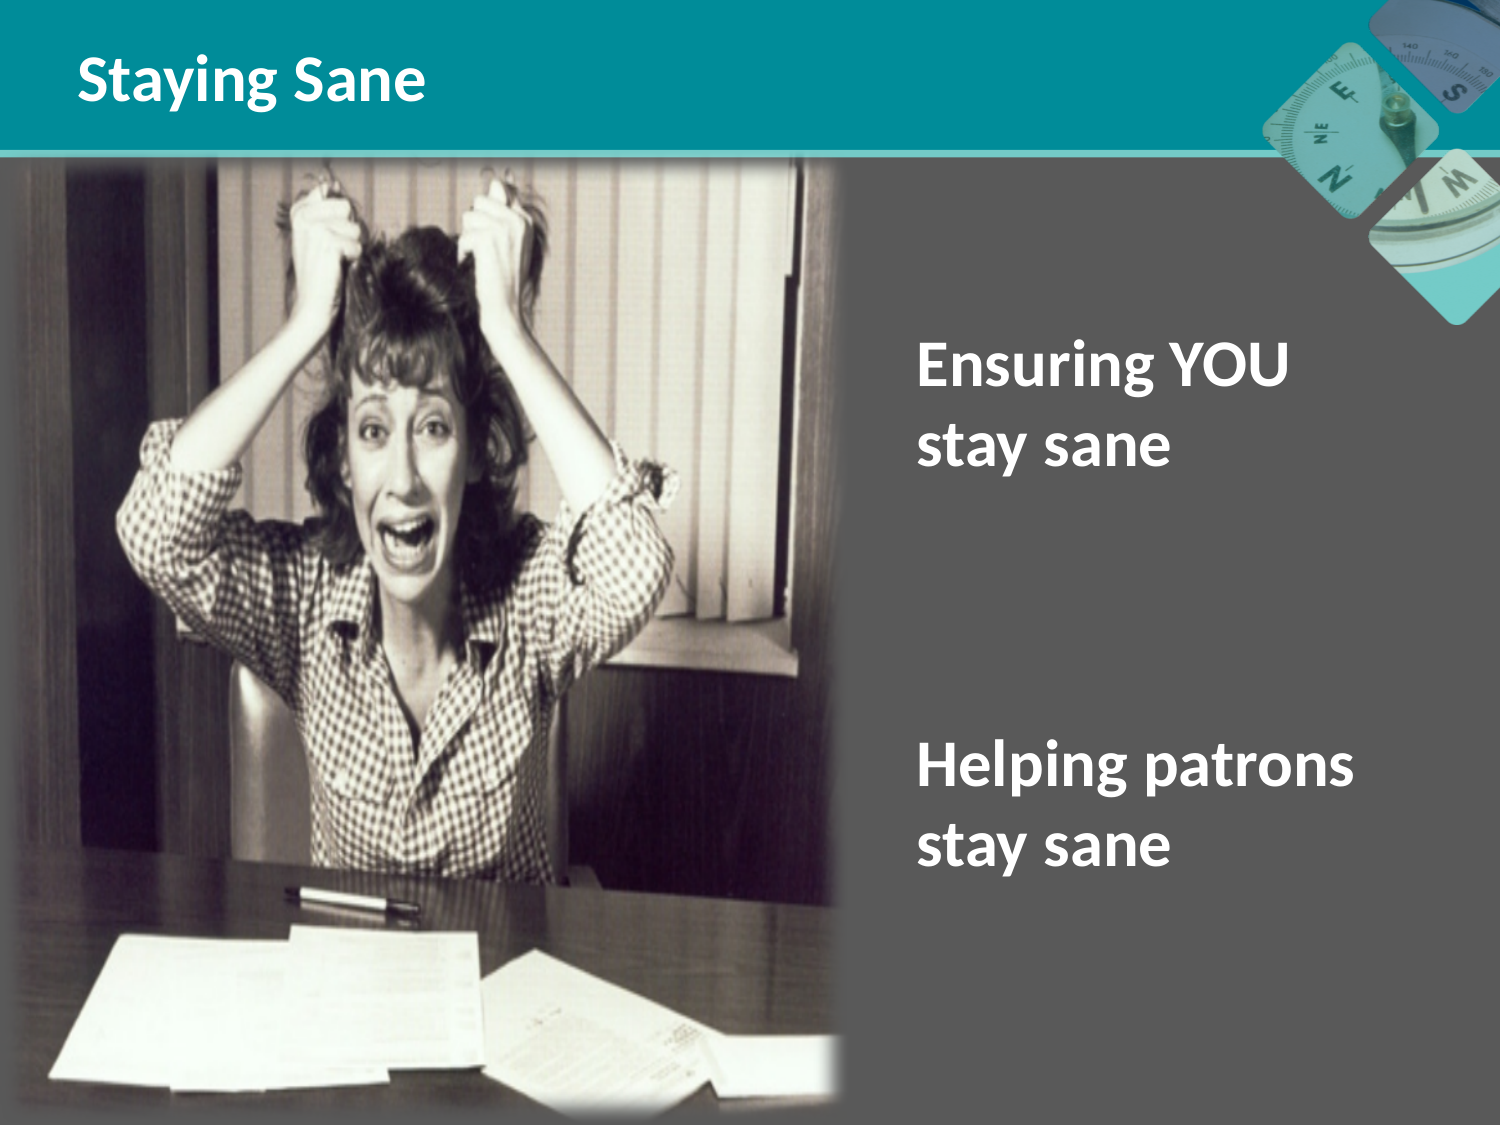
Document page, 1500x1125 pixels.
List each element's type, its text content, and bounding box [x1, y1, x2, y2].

title Staying Sane [62, 12, 1413, 138]
picture [0, 149, 851, 1125]
picture [1262, 0, 1500, 325]
text_box Ensuring YOU stay sane Helping patrons stay sane [901, 312, 1372, 887]
